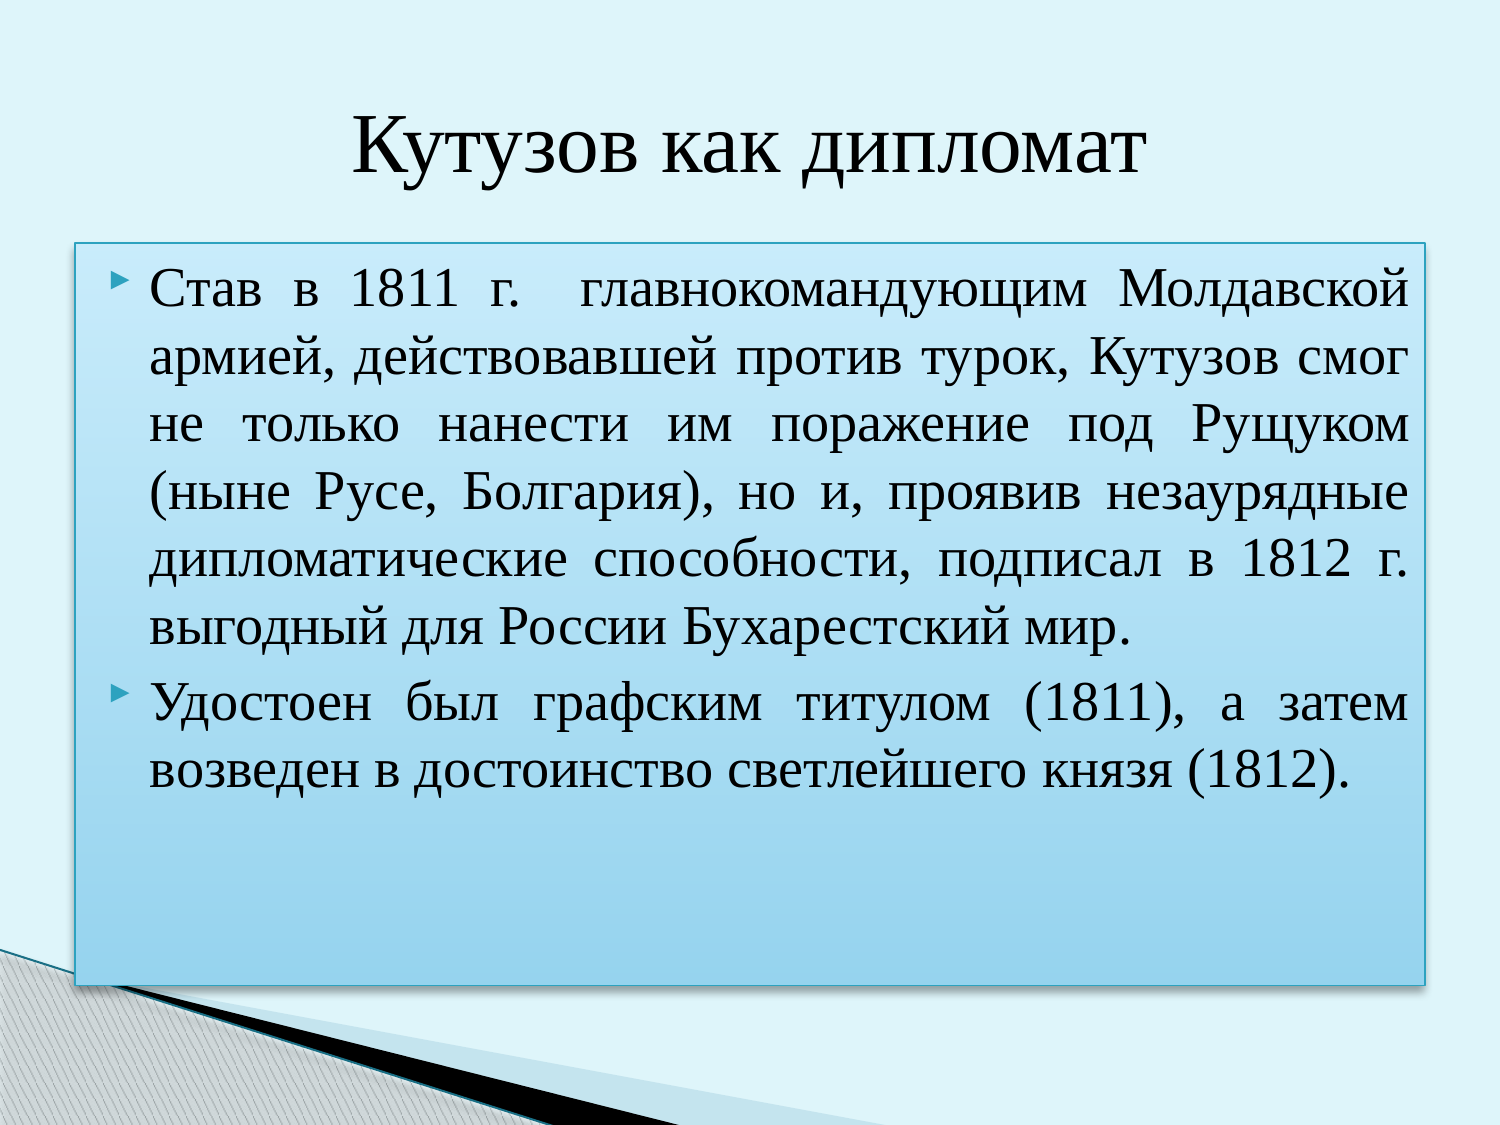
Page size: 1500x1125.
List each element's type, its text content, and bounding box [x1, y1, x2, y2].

list Став в 1811 г. главнокомандующим Молдавской армией, действовавшей против турок, Кутузов смог не только нанести им поражение под Рущуком (ныне Русе, Болгария), но и, проявив незаурядные дипломатические способности, подписал в 1812 г. выгодный для России Бухарестский мир. Удостоен был графским титулом (1811), а затем возведен в достоинство светлейшего князя (1812). [74, 242, 1426, 986]
title Кутузов как дипломат [75, 45, 1425, 233]
